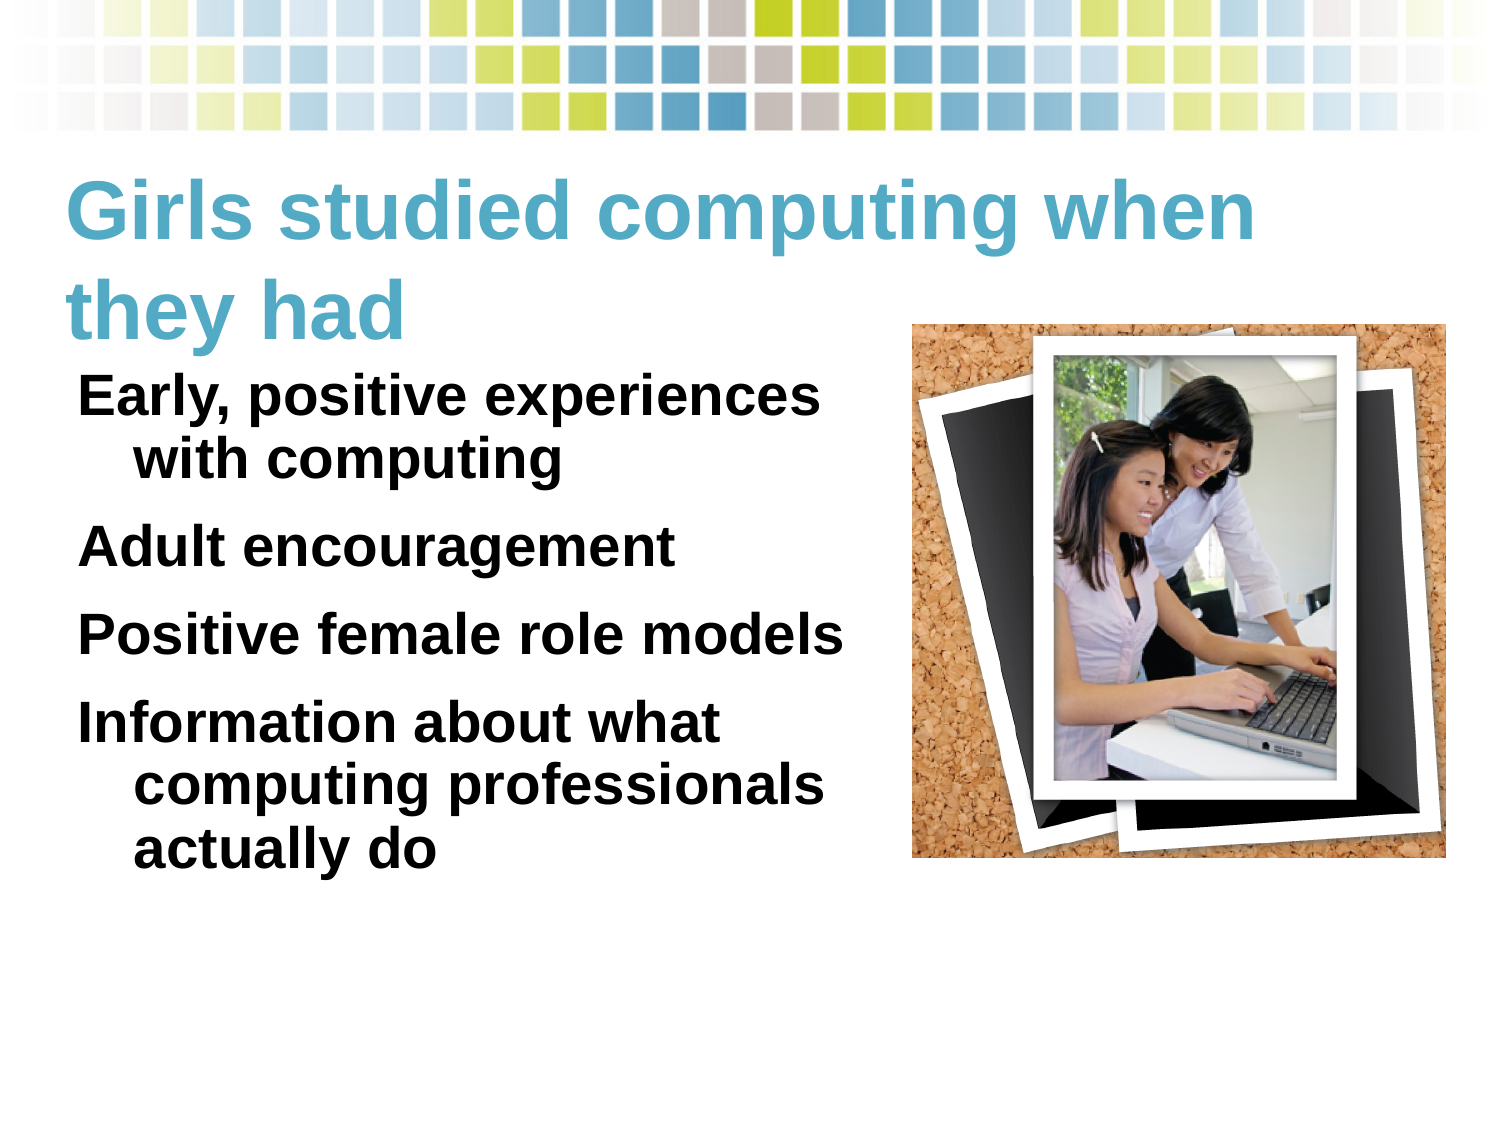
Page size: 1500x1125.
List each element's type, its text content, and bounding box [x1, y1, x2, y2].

picture [0, 0, 1500, 140]
list Early, positive experiences with computing Adult encouragement Positive female role models Information about what computing professionals actually do [62, 357, 913, 1121]
title Girls studied computing when they had [50, 162, 1446, 350]
picture [912, 324, 1446, 858]
